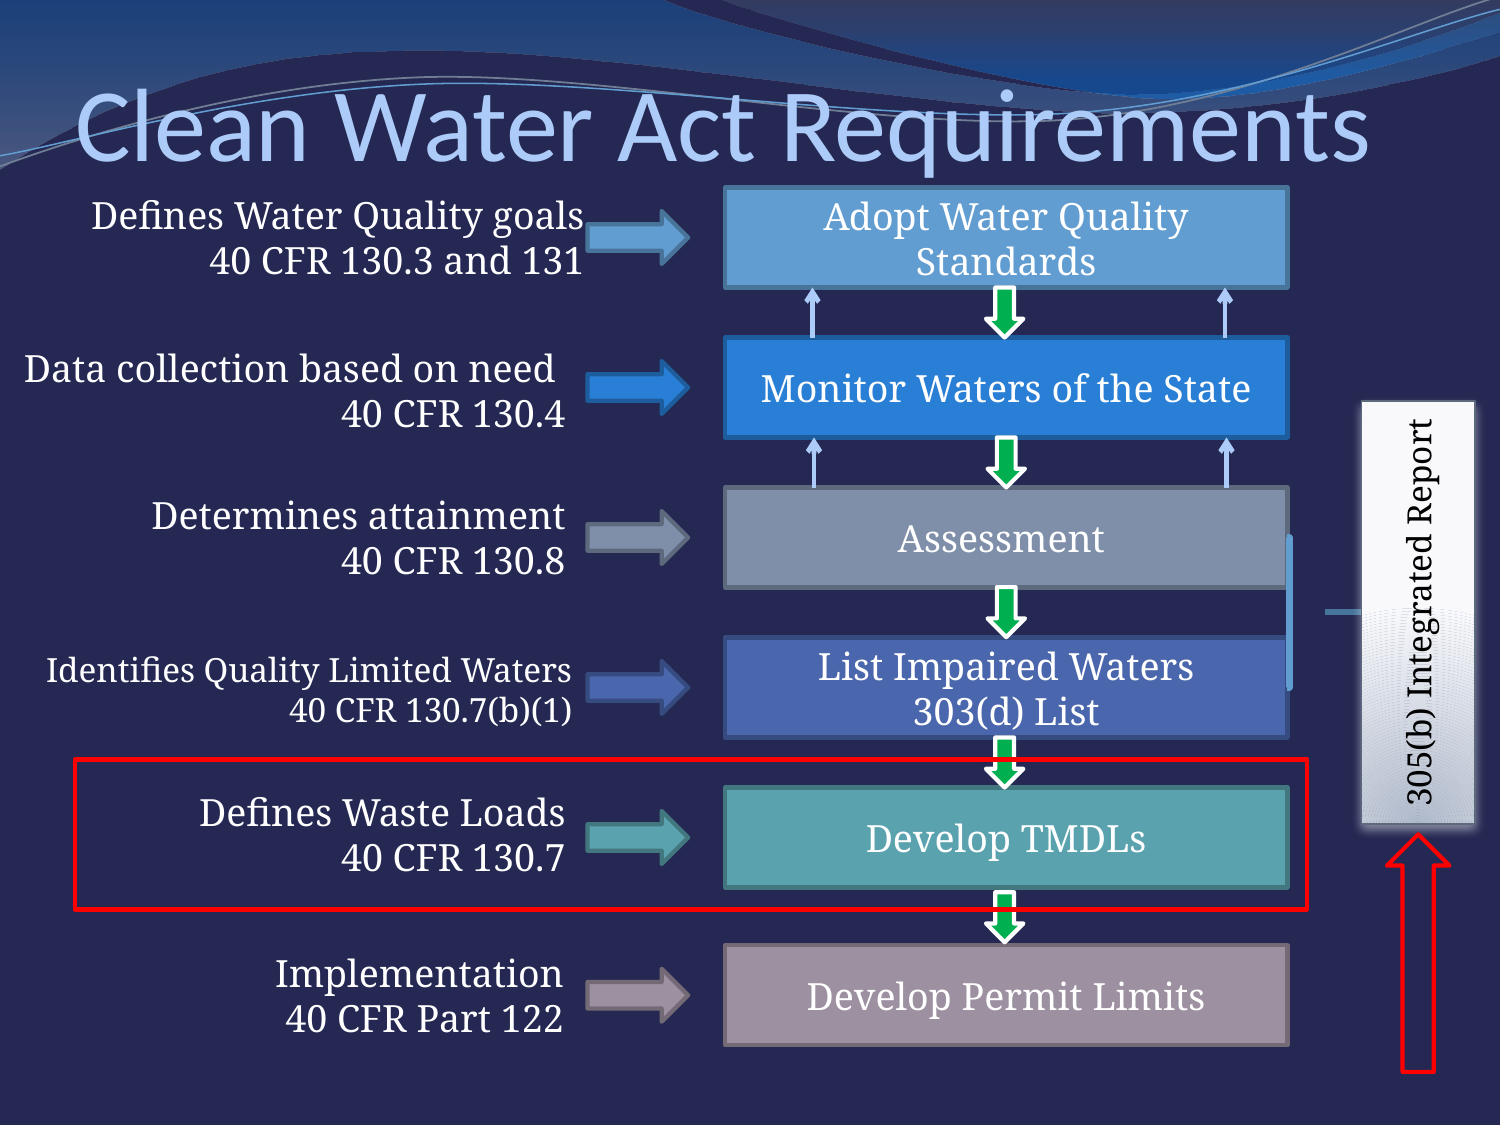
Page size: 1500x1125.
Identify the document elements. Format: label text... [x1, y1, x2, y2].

text_box [983, 911, 1026, 945]
text_box Determines attainment 40 CFR 130.8 [0, 484, 581, 590]
title Clean Water Act Requirements [75, 150, 1425, 213]
text_box [585, 359, 691, 416]
text_box [585, 966, 691, 1024]
text_box [983, 285, 1026, 340]
text_box Monitor Waters of the State [723, 335, 1290, 440]
text_box Implementation 40 CFR Part 122 [66, 942, 579, 1047]
text_box [993, 735, 1017, 757]
text_box List Impaired Waters 303(d) List [723, 635, 1290, 740]
text_box [73, 757, 1309, 911]
text_box Identifies Quality Limited Waters 40 CFR 130.7(b)(1) [0, 641, 588, 737]
text_box [585, 209, 691, 266]
text_box [985, 435, 1027, 490]
text_box Data collection based on need 40 CFR 130.4 [0, 337, 581, 443]
text_box Defines Water Quality goals 40 CFR 130.3 and 131 [76, 184, 600, 290]
text_box [585, 659, 691, 716]
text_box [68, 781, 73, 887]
text_box Develop Permit Limits [723, 943, 1290, 1047]
text_box [74, 6, 1425, 150]
text_box [1384, 832, 1452, 1074]
text_box 305(b) Integrated Report [1361, 400, 1476, 825]
text_box Assessment [723, 485, 1290, 590]
text_box [585, 509, 691, 566]
text_box Adopt Water Quality Standards [723, 185, 1290, 290]
text_box [985, 585, 1027, 640]
